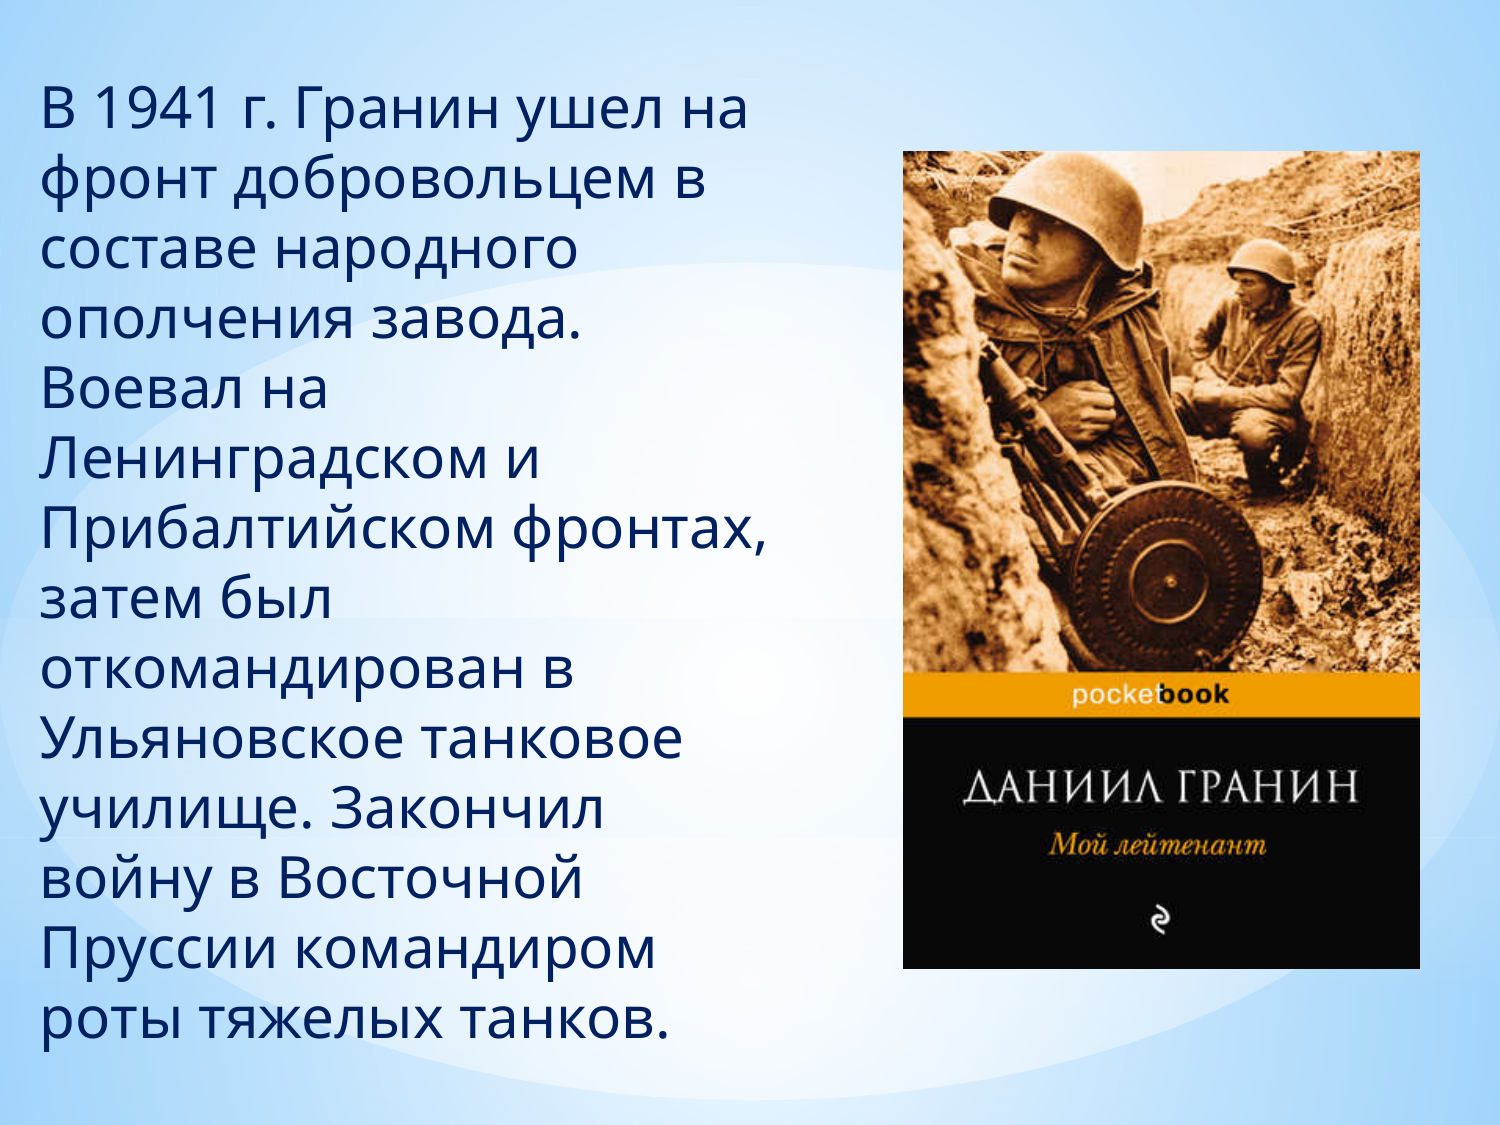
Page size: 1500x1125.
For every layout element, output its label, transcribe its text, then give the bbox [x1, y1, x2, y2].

text_box В 1941 г. Гранин ушел на фронт добровольцем в составе народного ополчения завода. Воевал на Ленинградском и Прибалтийском фронтах, затем был откомандирован в Ульяновское танковое училище. Закончил войну в Восточной Пруссии командиром роты тяжелых танков. [17, 456, 804, 665]
picture [903, 151, 1420, 970]
